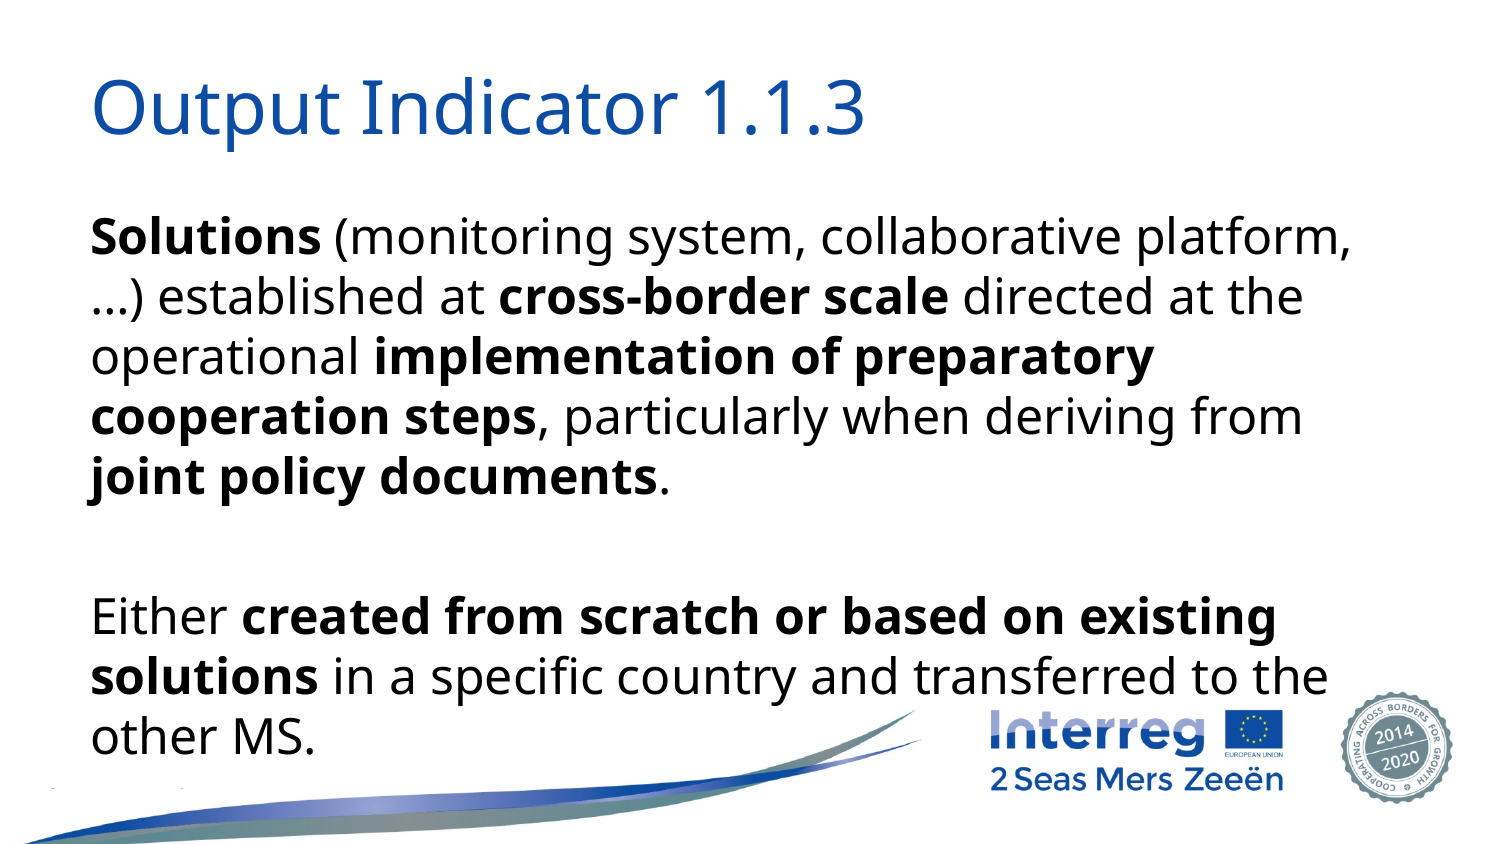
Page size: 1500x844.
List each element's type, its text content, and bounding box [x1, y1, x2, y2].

picture [0, 710, 1311, 844]
title Output Indicator 1.1.3 [74, 33, 1426, 175]
picture [1340, 691, 1453, 804]
list Solutions (monitoring system, collaborative platform, …) established at cross-border scale directed at the operational implementation of preparatory cooperation steps, particularly when deriving from joint policy documents. Either created from scratch or based on existing solutions in a specific country and transferred to the other MS. [74, 196, 1424, 754]
